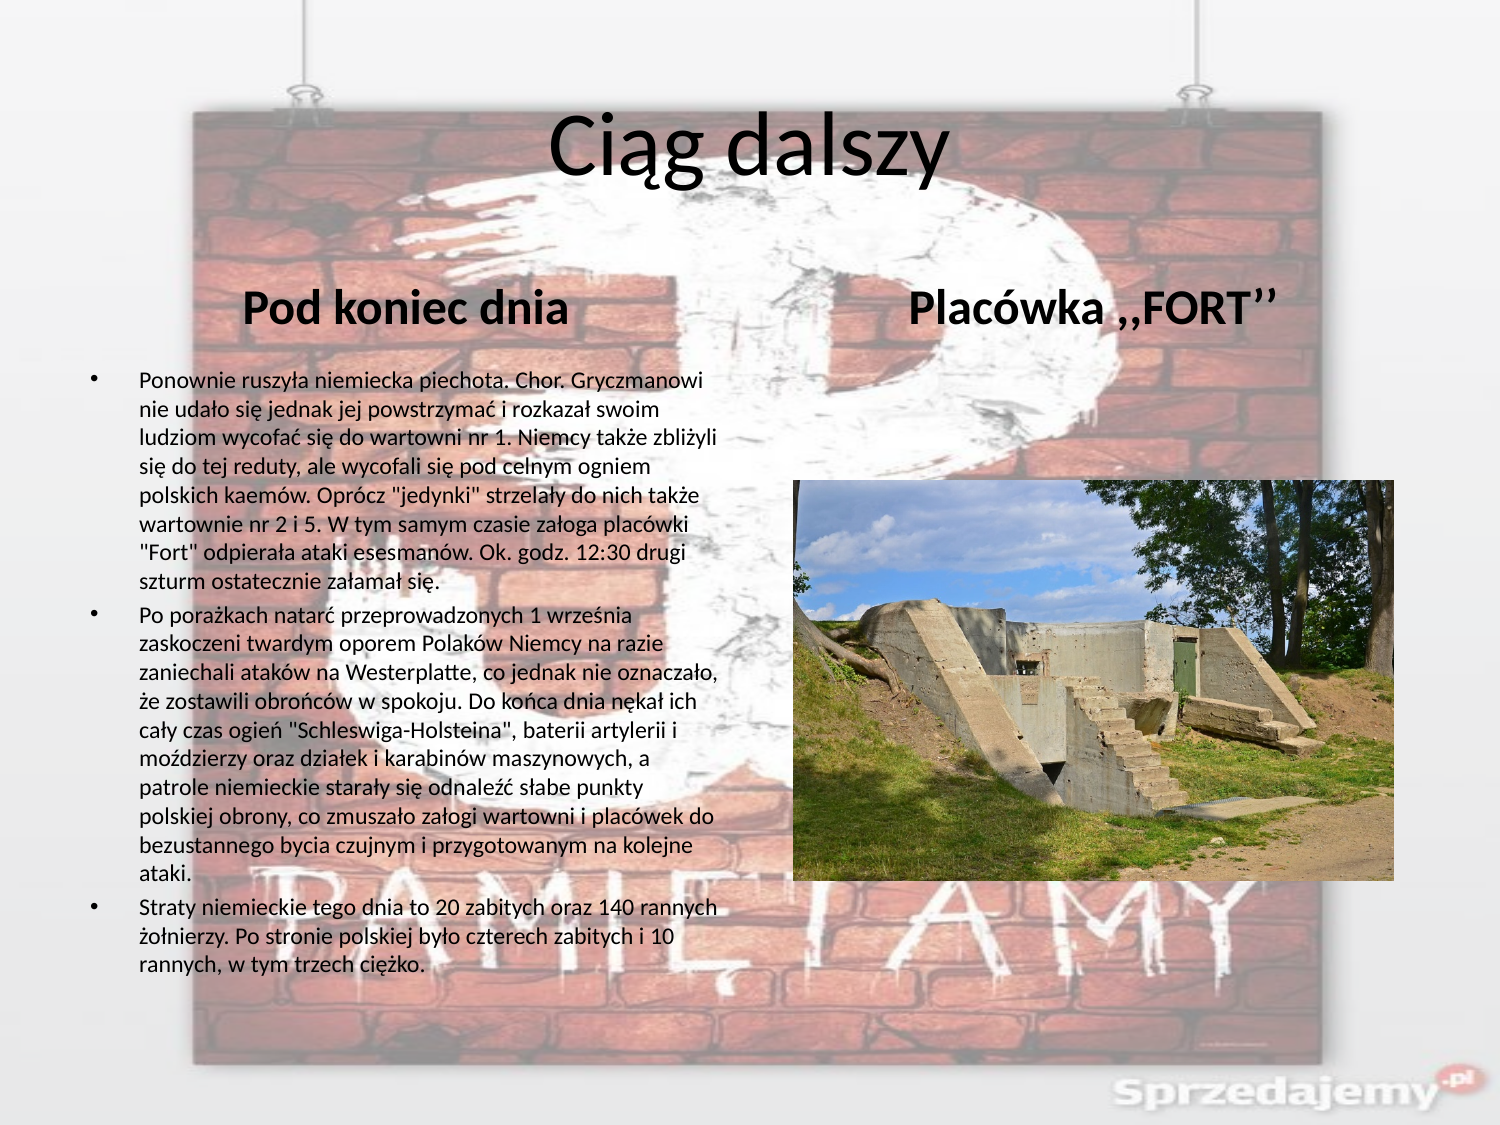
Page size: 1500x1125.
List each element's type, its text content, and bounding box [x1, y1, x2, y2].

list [793, 480, 1394, 882]
list Placówka ,,FORT’’ [761, 251, 1425, 357]
title Ciąg dalszy [75, 45, 1425, 233]
list Ponownie ruszyła niemiecka piechota. Chor. Gryczmanowi nie udało się jednak jej powstrzymać i rozkazał swoim ludziom wycofać się do wartowni nr 1. Niemcy także zbliżyli się do tej reduty, ale wycofali się pod celnym ogniem polskich kaemów. Oprócz "jedynki" strzelały do nich także wartownie nr 2 i 5. W tym samym czasie załoga placówki "Fort" odpierała ataki esesmanów. Ok. godz. 12:30 drugi szturm ostatecznie załamał się. Po porażkach natarć przeprowadzonych 1 września zaskoczeni twardym oporem Polaków Niemcy na razie zaniechali ataków na Westerplatte, co jednak nie oznaczało, że zostawili obrońców w spokoju. Do końca dnia nękał ich cały czas ogień "Schleswiga-Holsteina", baterii artylerii i moździerzy oraz działek i karabinów maszynowych, a patrole niemieckie starały się odnaleźć słabe punkty polskiej obrony, co zmuszało załogi wartowni i placówek do bezustannego bycia czujnym i przygotowanym na kolejne ataki. Straty niemieckie tego dnia to 20 zabitych oraz 140 rannych żołnierzy. Po stronie polskiej było czterech zabitych i 10 rannych, w tym trzech ciężko. [75, 356, 738, 1005]
list Pod koniec dnia [75, 251, 738, 356]
